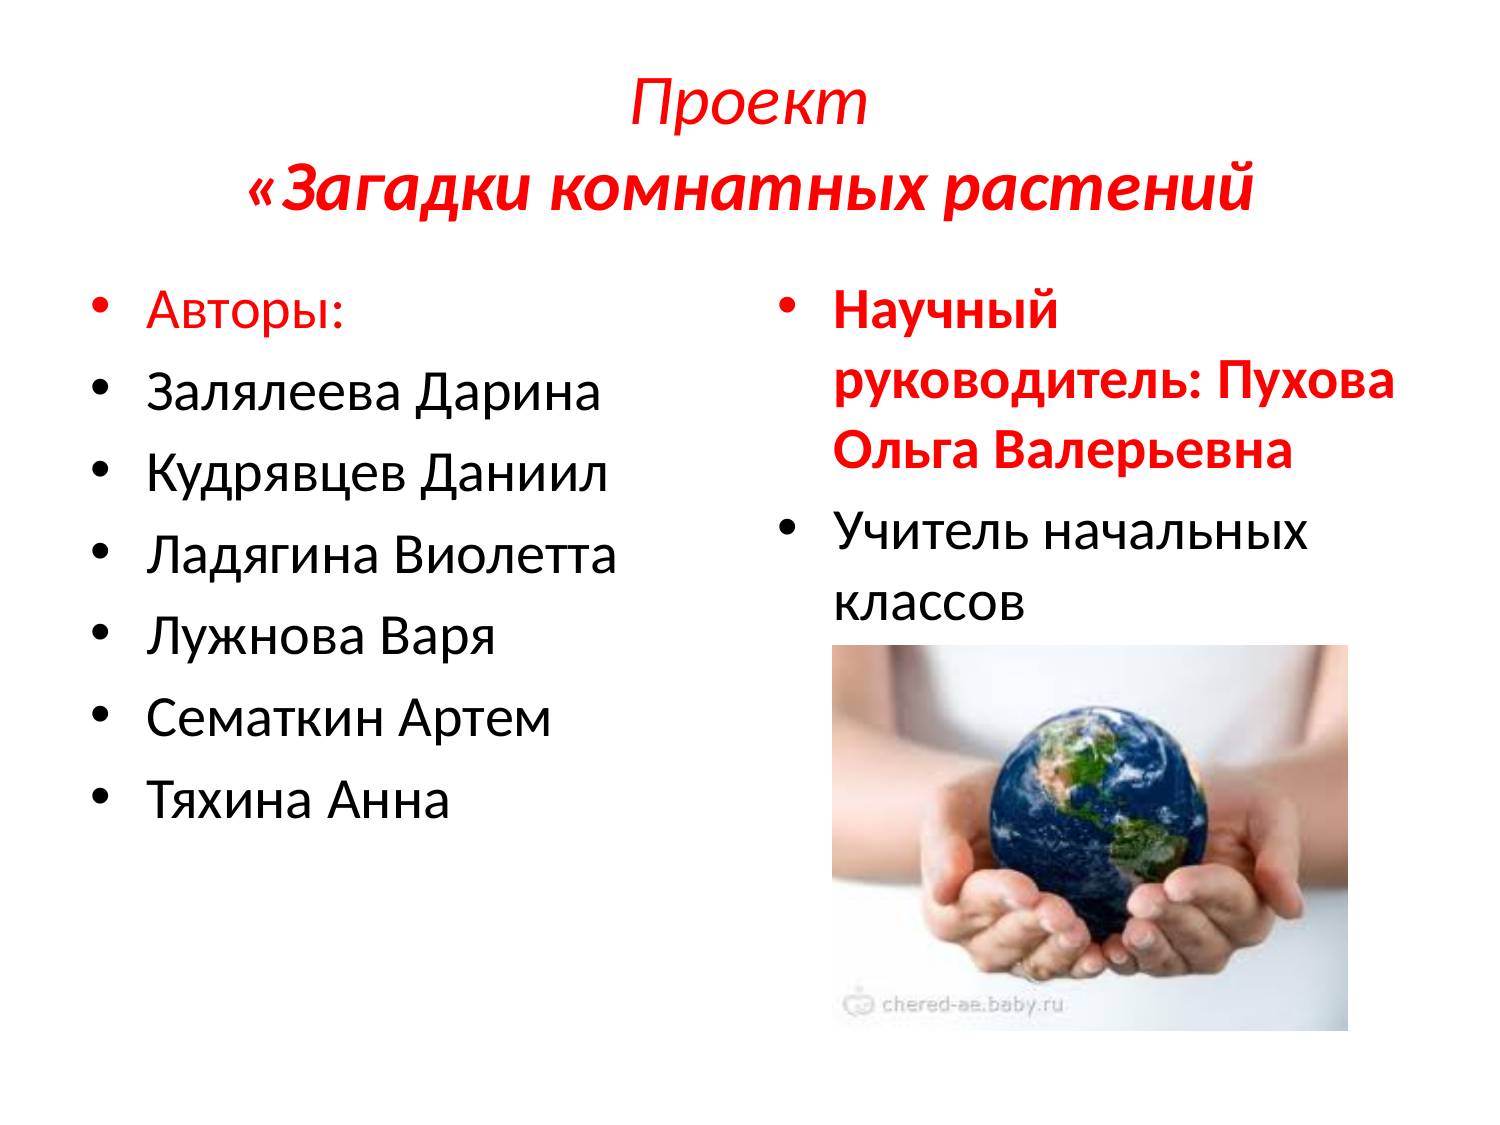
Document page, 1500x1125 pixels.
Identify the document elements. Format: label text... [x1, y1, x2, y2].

picture [832, 644, 1348, 1032]
list Научный руководитель: Пухова Ольга Валерьевна Учитель начальных классов [762, 262, 1425, 1005]
list Авторы: Залялеева Дарина Кудрявцев Даниил Ладягина Виолетта Лужнова Варя Сематкин Артем Тяхина Анна [75, 262, 738, 1005]
title Проект «Загадки комнатных растений [75, 45, 1425, 233]
